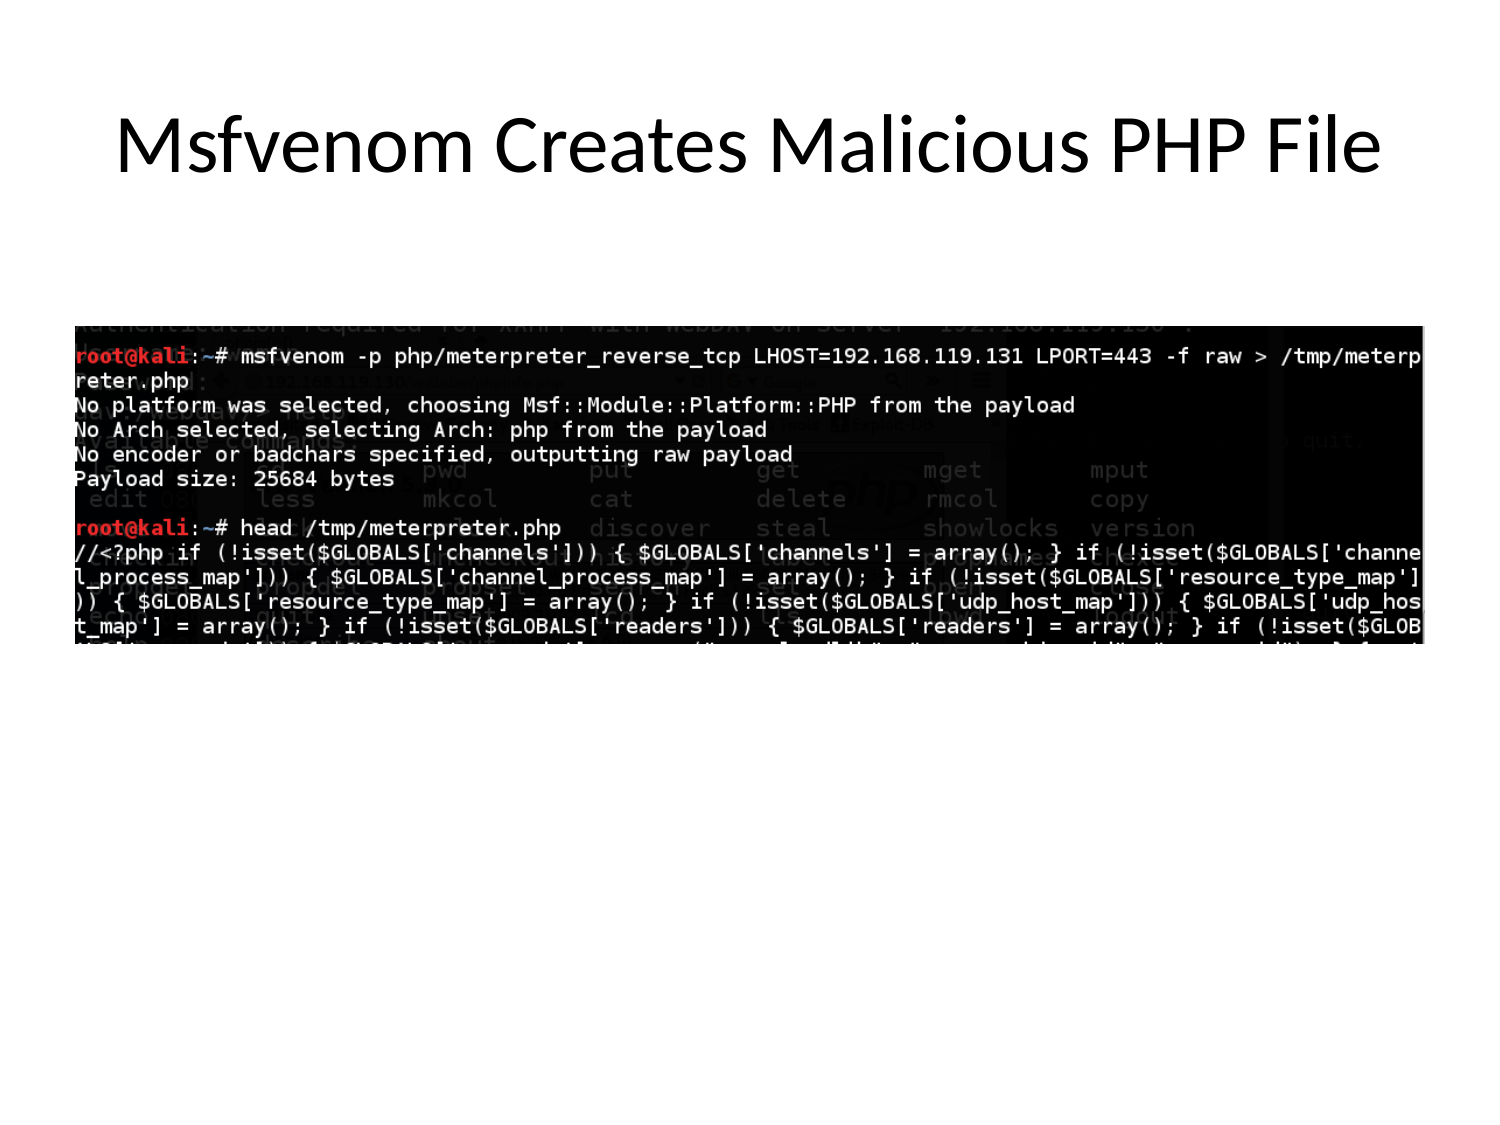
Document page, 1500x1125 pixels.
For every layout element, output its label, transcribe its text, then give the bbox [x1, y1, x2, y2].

picture [74, 326, 1426, 645]
title Msfvenom Creates Malicious PHP File [75, 45, 1425, 233]
